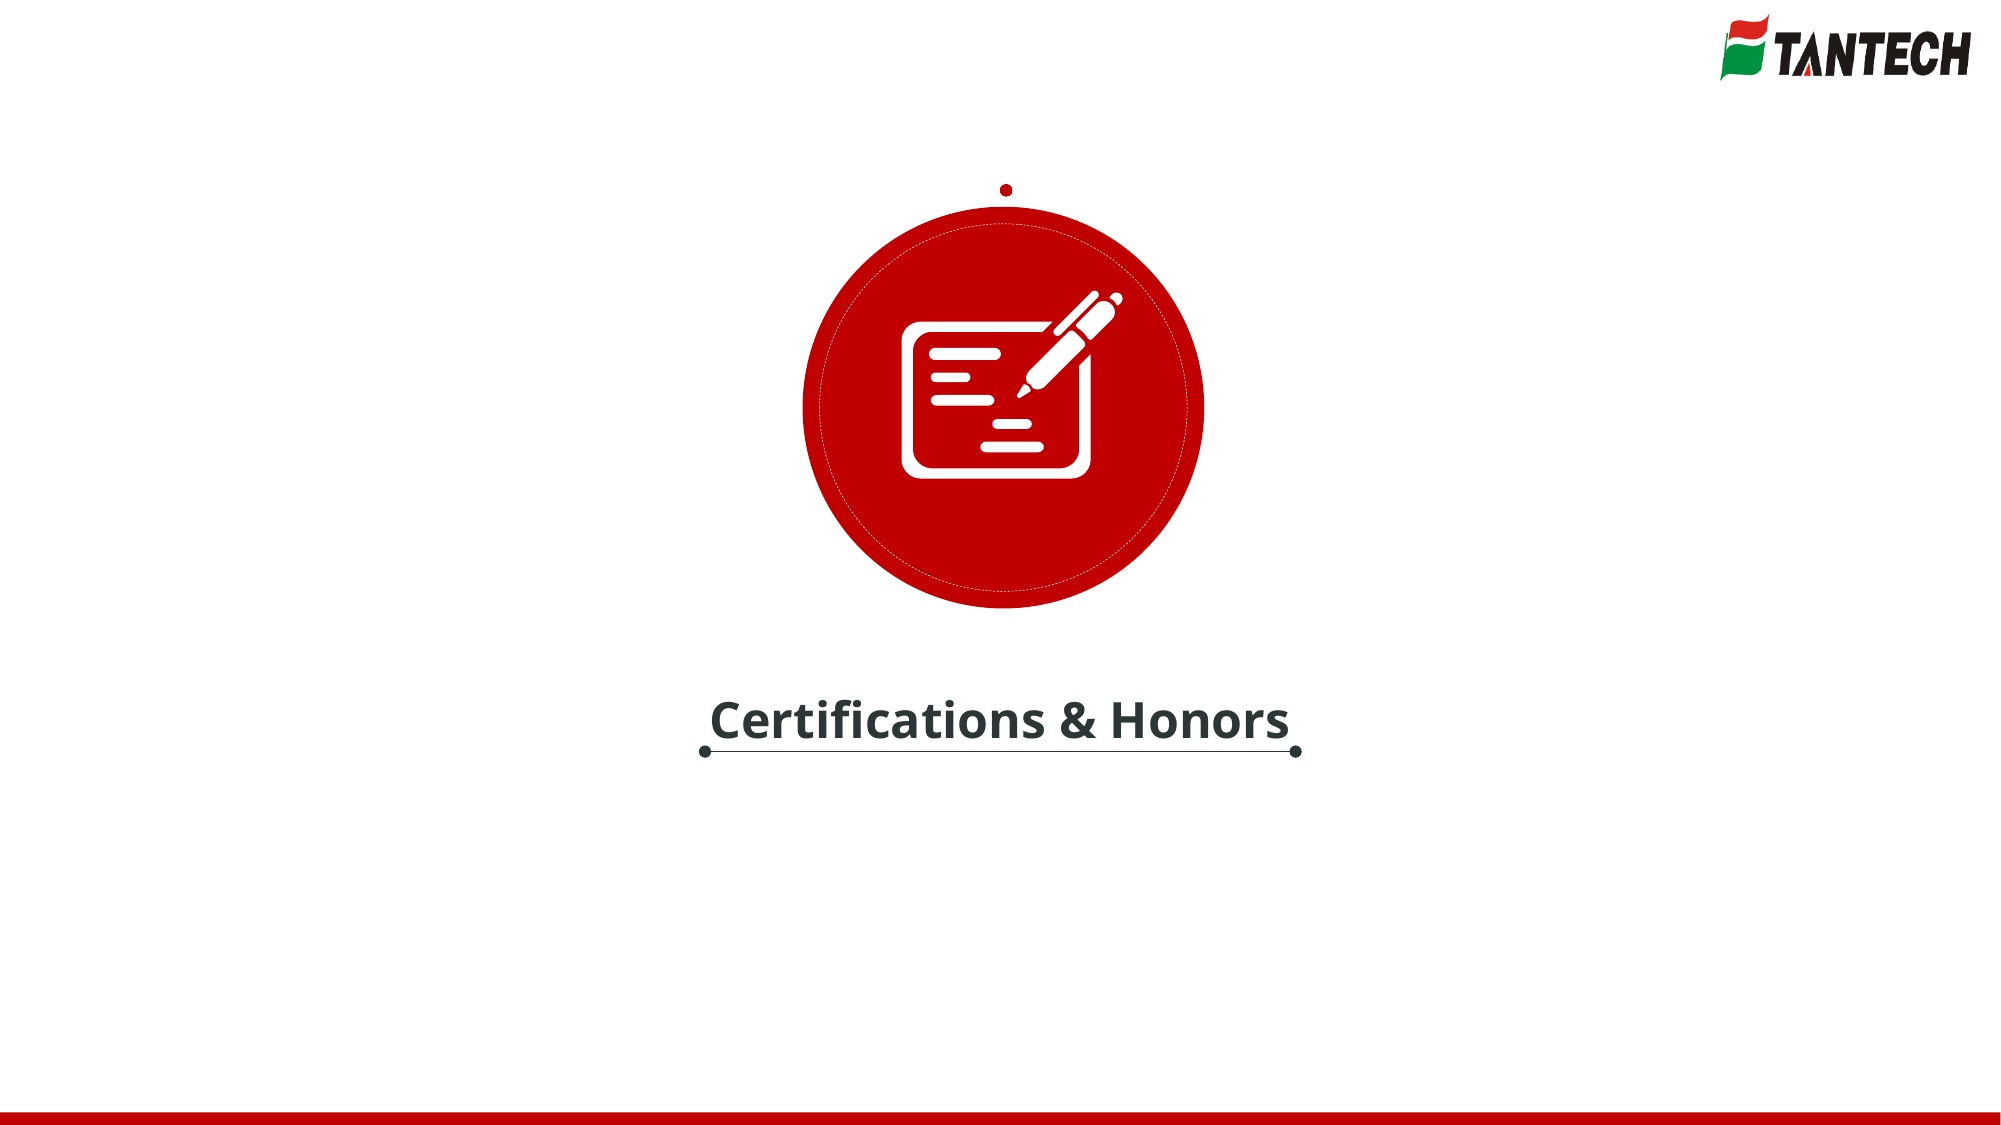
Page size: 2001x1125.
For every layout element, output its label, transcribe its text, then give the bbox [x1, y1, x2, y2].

text_box [801, 205, 1206, 610]
text_box Certifications & Honors [595, 645, 1405, 732]
text_box [901, 321, 1091, 479]
picture [1720, 13, 1971, 81]
text_box [0, 1112, 2001, 1125]
text_box [1053, 290, 1099, 336]
text_box [818, 222, 1189, 593]
text_box [1109, 292, 1123, 306]
text_box [999, 183, 1014, 198]
text_box [1075, 301, 1115, 340]
